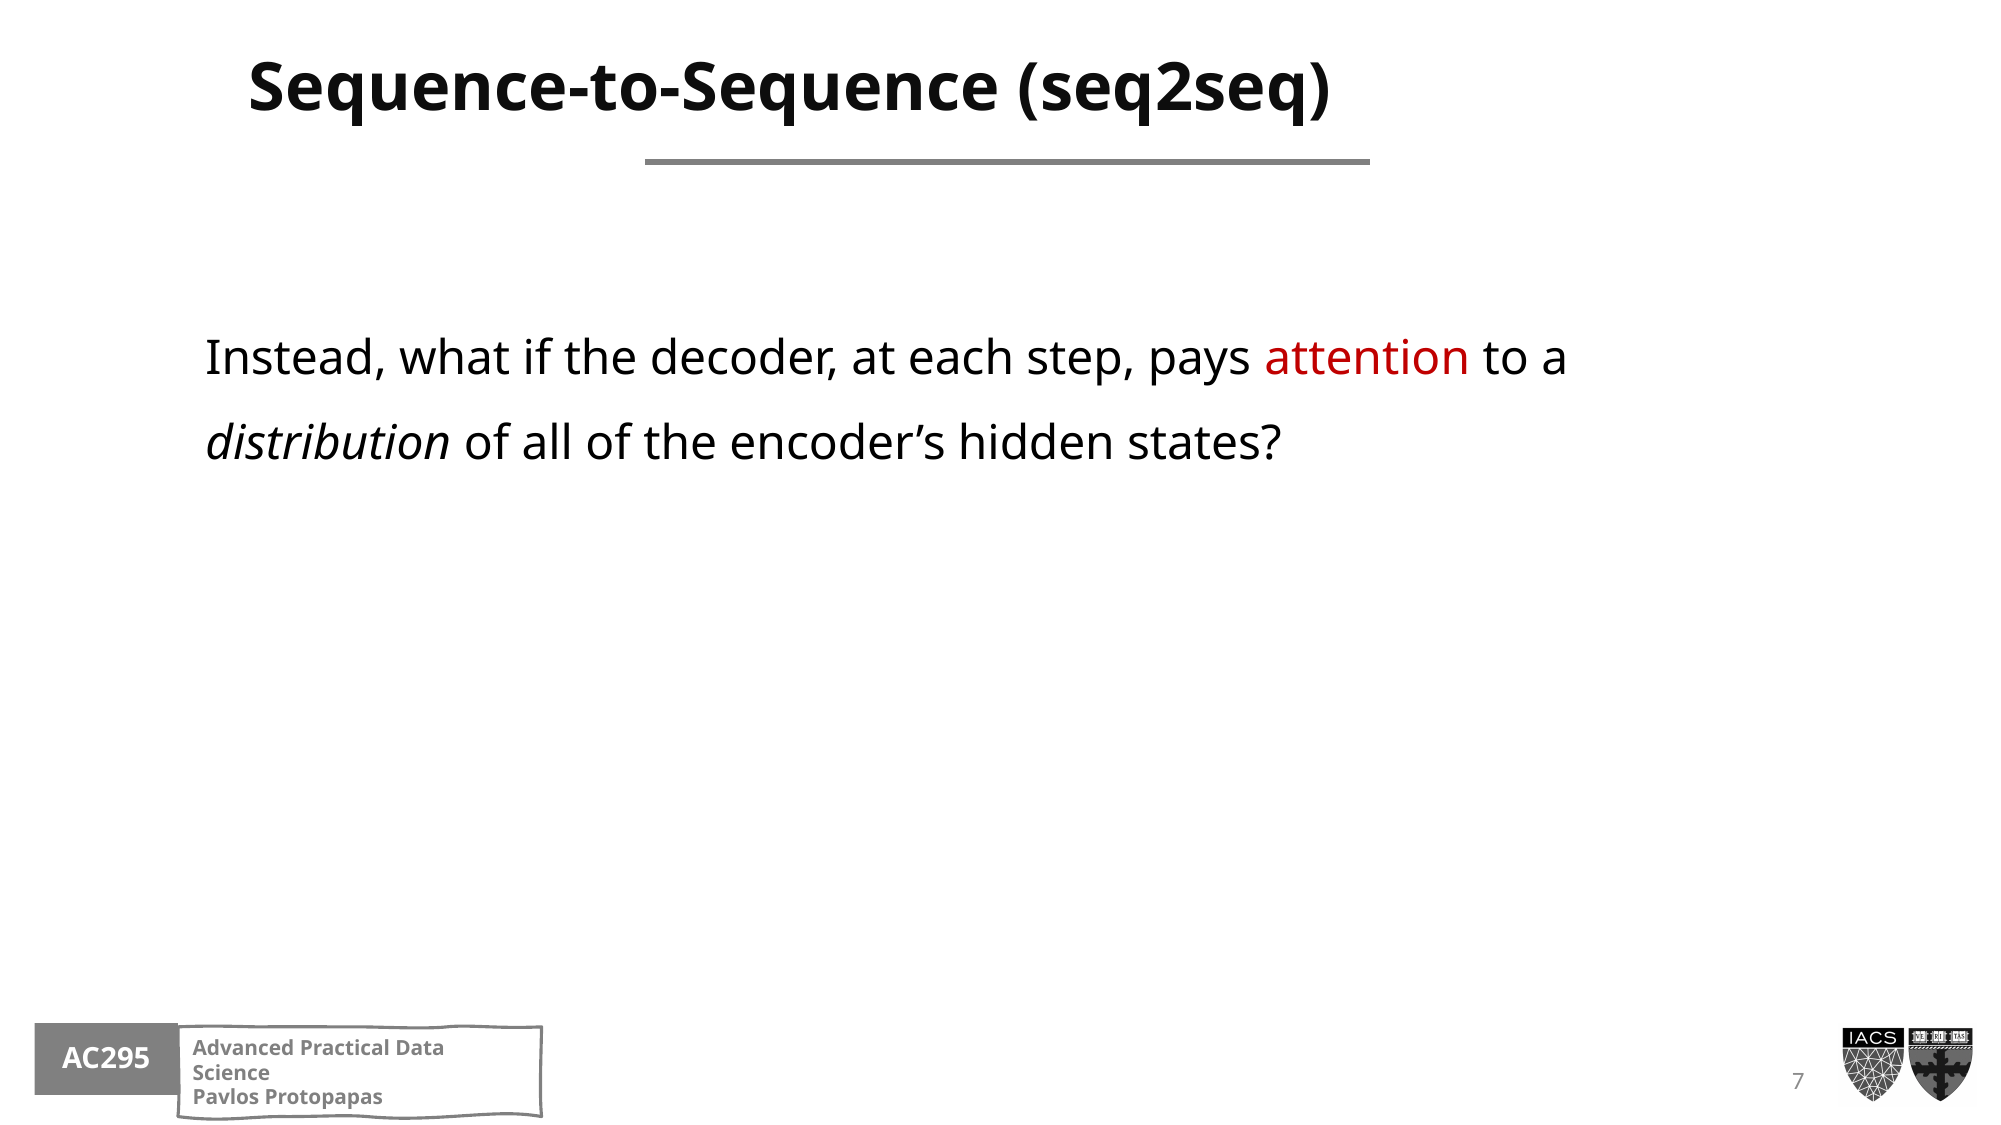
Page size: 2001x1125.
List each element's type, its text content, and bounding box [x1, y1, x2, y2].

text_box Instead, what if the decoder, at each step, pays attention to a distribution of all of the encoder’s hidden states? [190, 290, 1840, 478]
title Sequence-to-Sequence (seq2seq) [56, 36, 1524, 227]
picture [1838, 1023, 1977, 1107]
